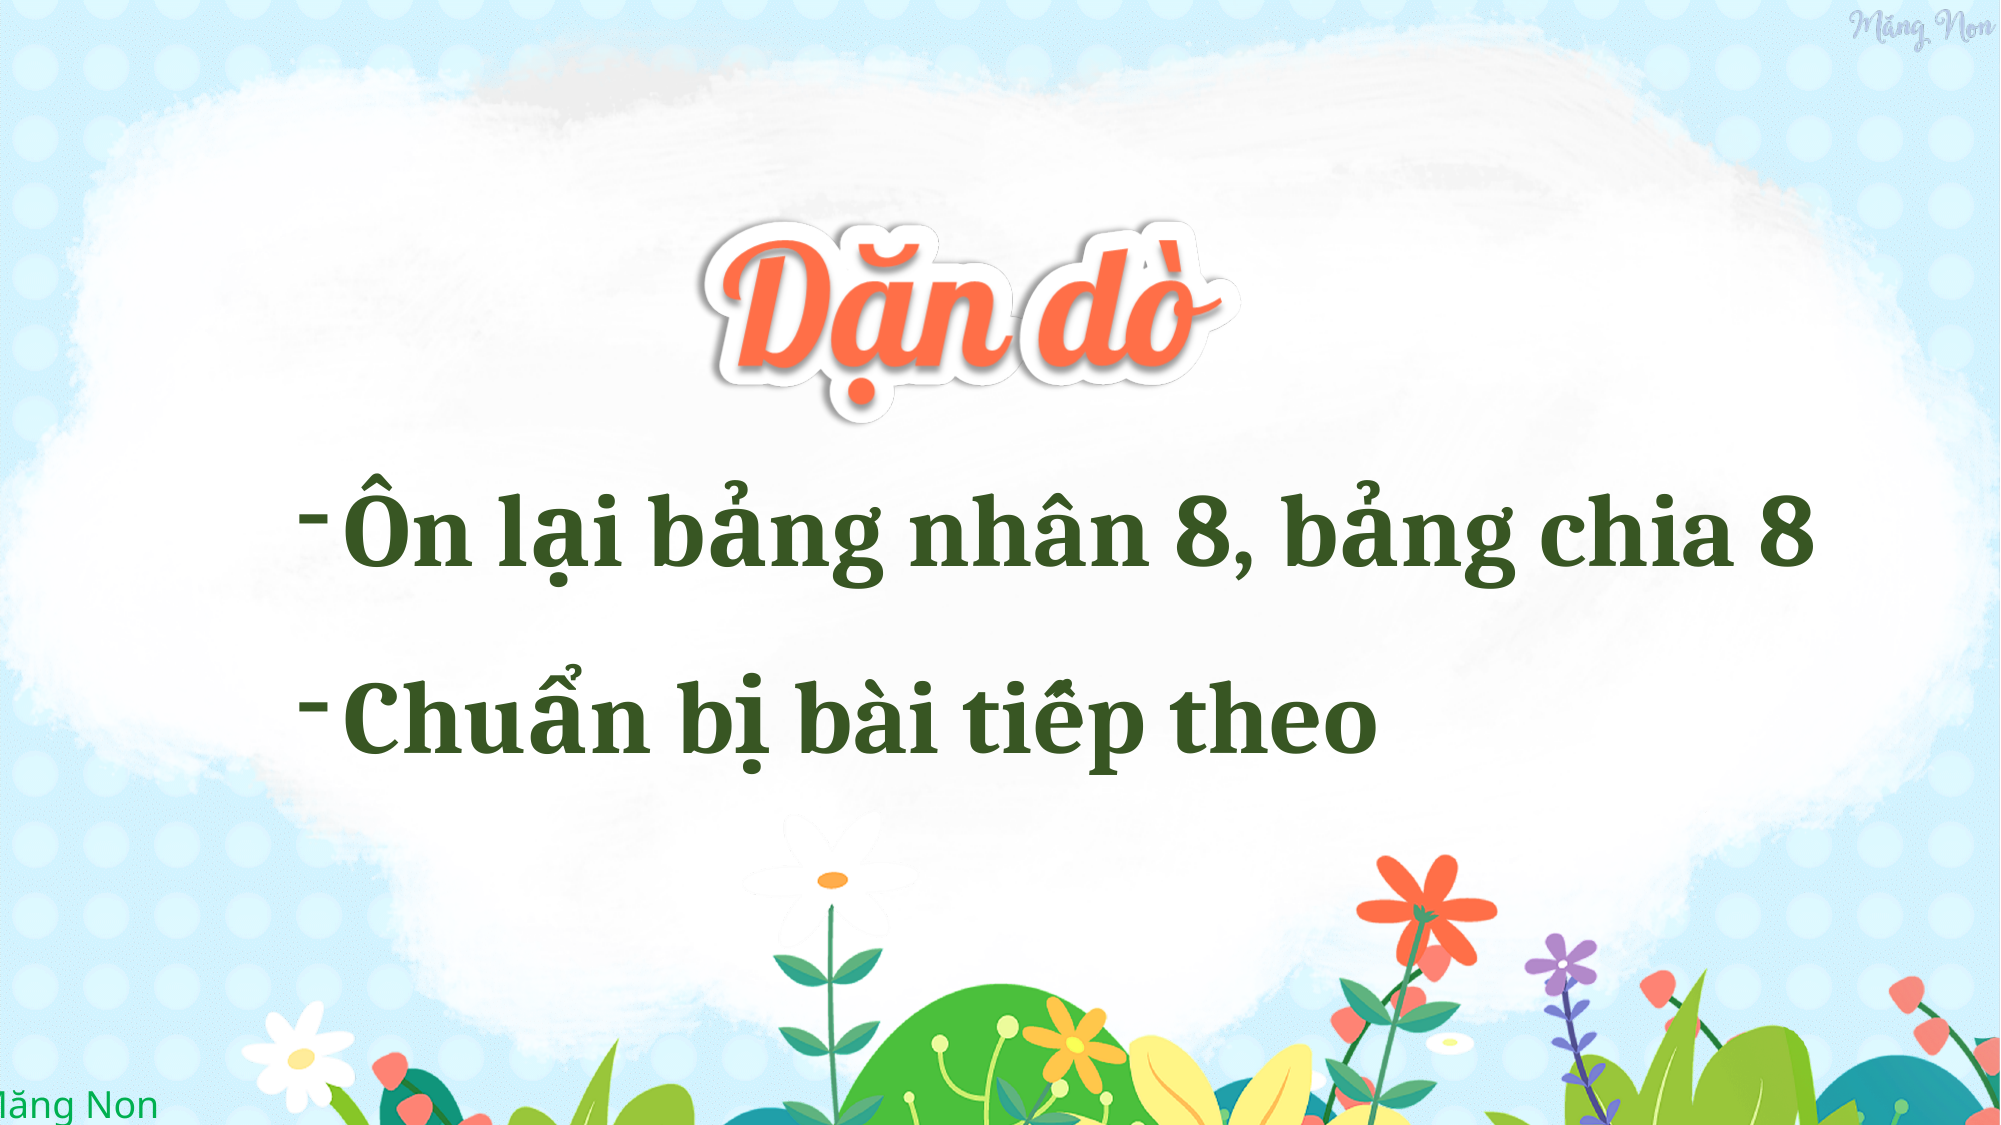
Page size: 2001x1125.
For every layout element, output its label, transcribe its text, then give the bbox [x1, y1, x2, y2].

text_box Ôn lại bảng nhân 8, bảng chia 8 Chuẩn bị bài tiếp theo [282, 392, 1878, 783]
picture [0, 0, 2001, 1125]
picture [57, 1100, 69, 1116]
